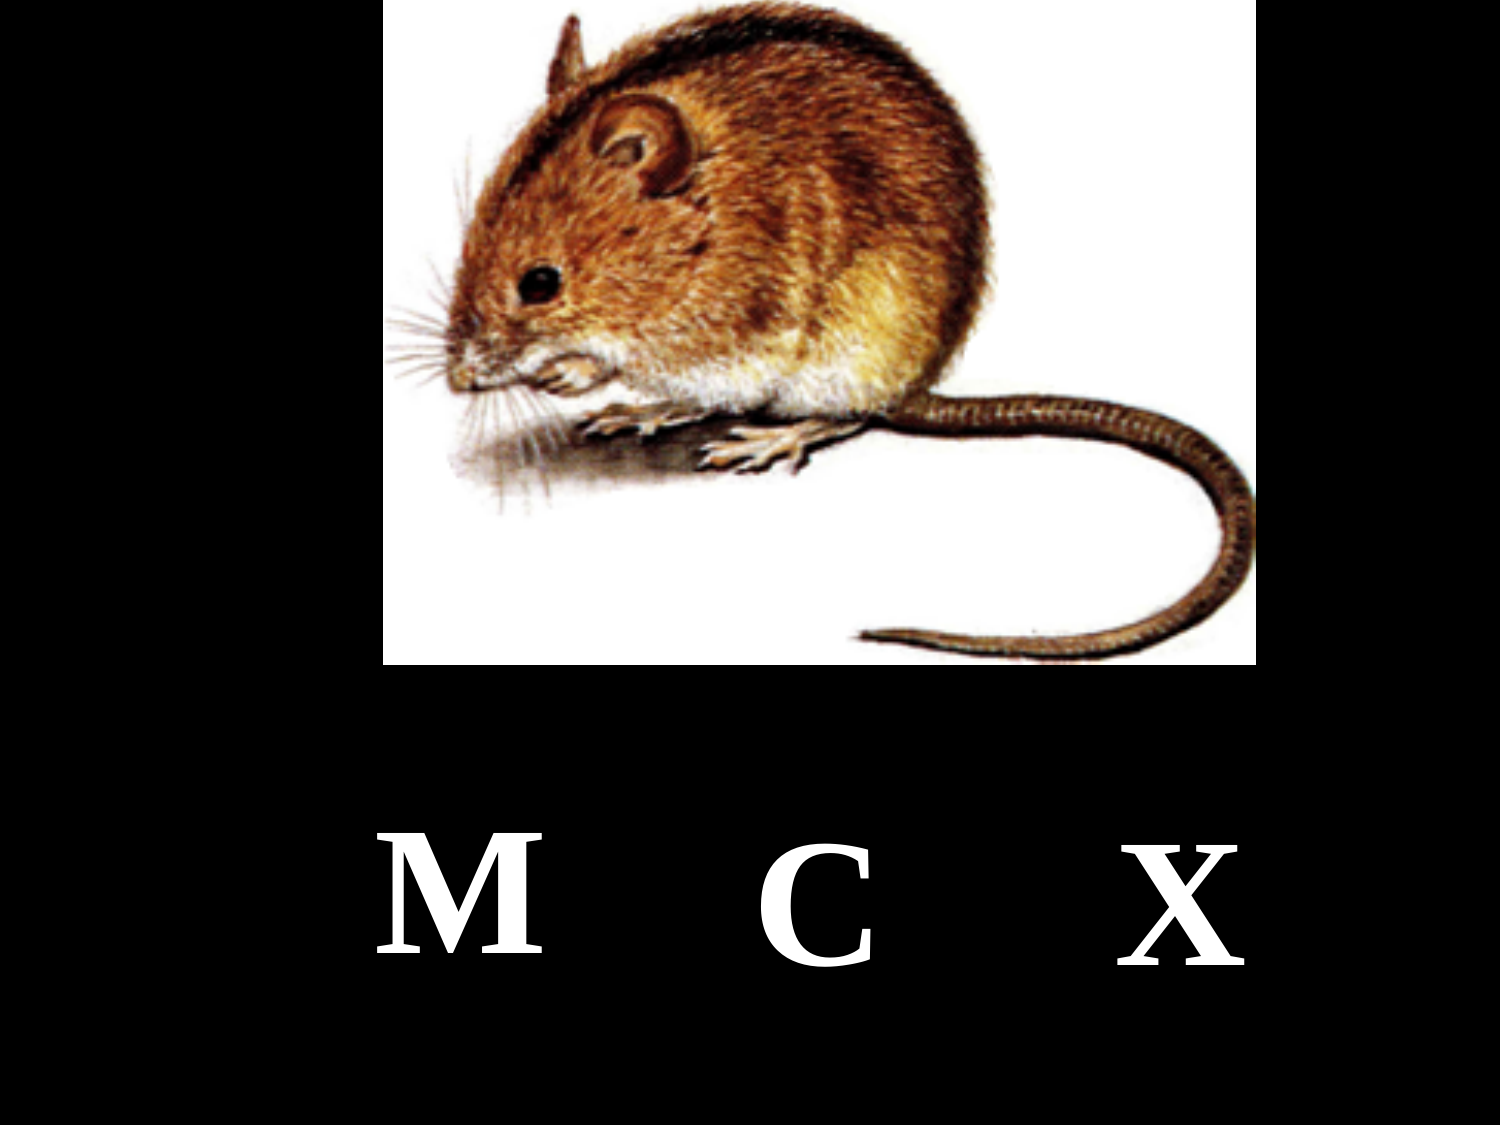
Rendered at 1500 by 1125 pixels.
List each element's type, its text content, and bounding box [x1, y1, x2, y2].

picture [383, 0, 1256, 665]
title М [230, 775, 691, 987]
text_box С Х [738, 775, 1341, 1010]
